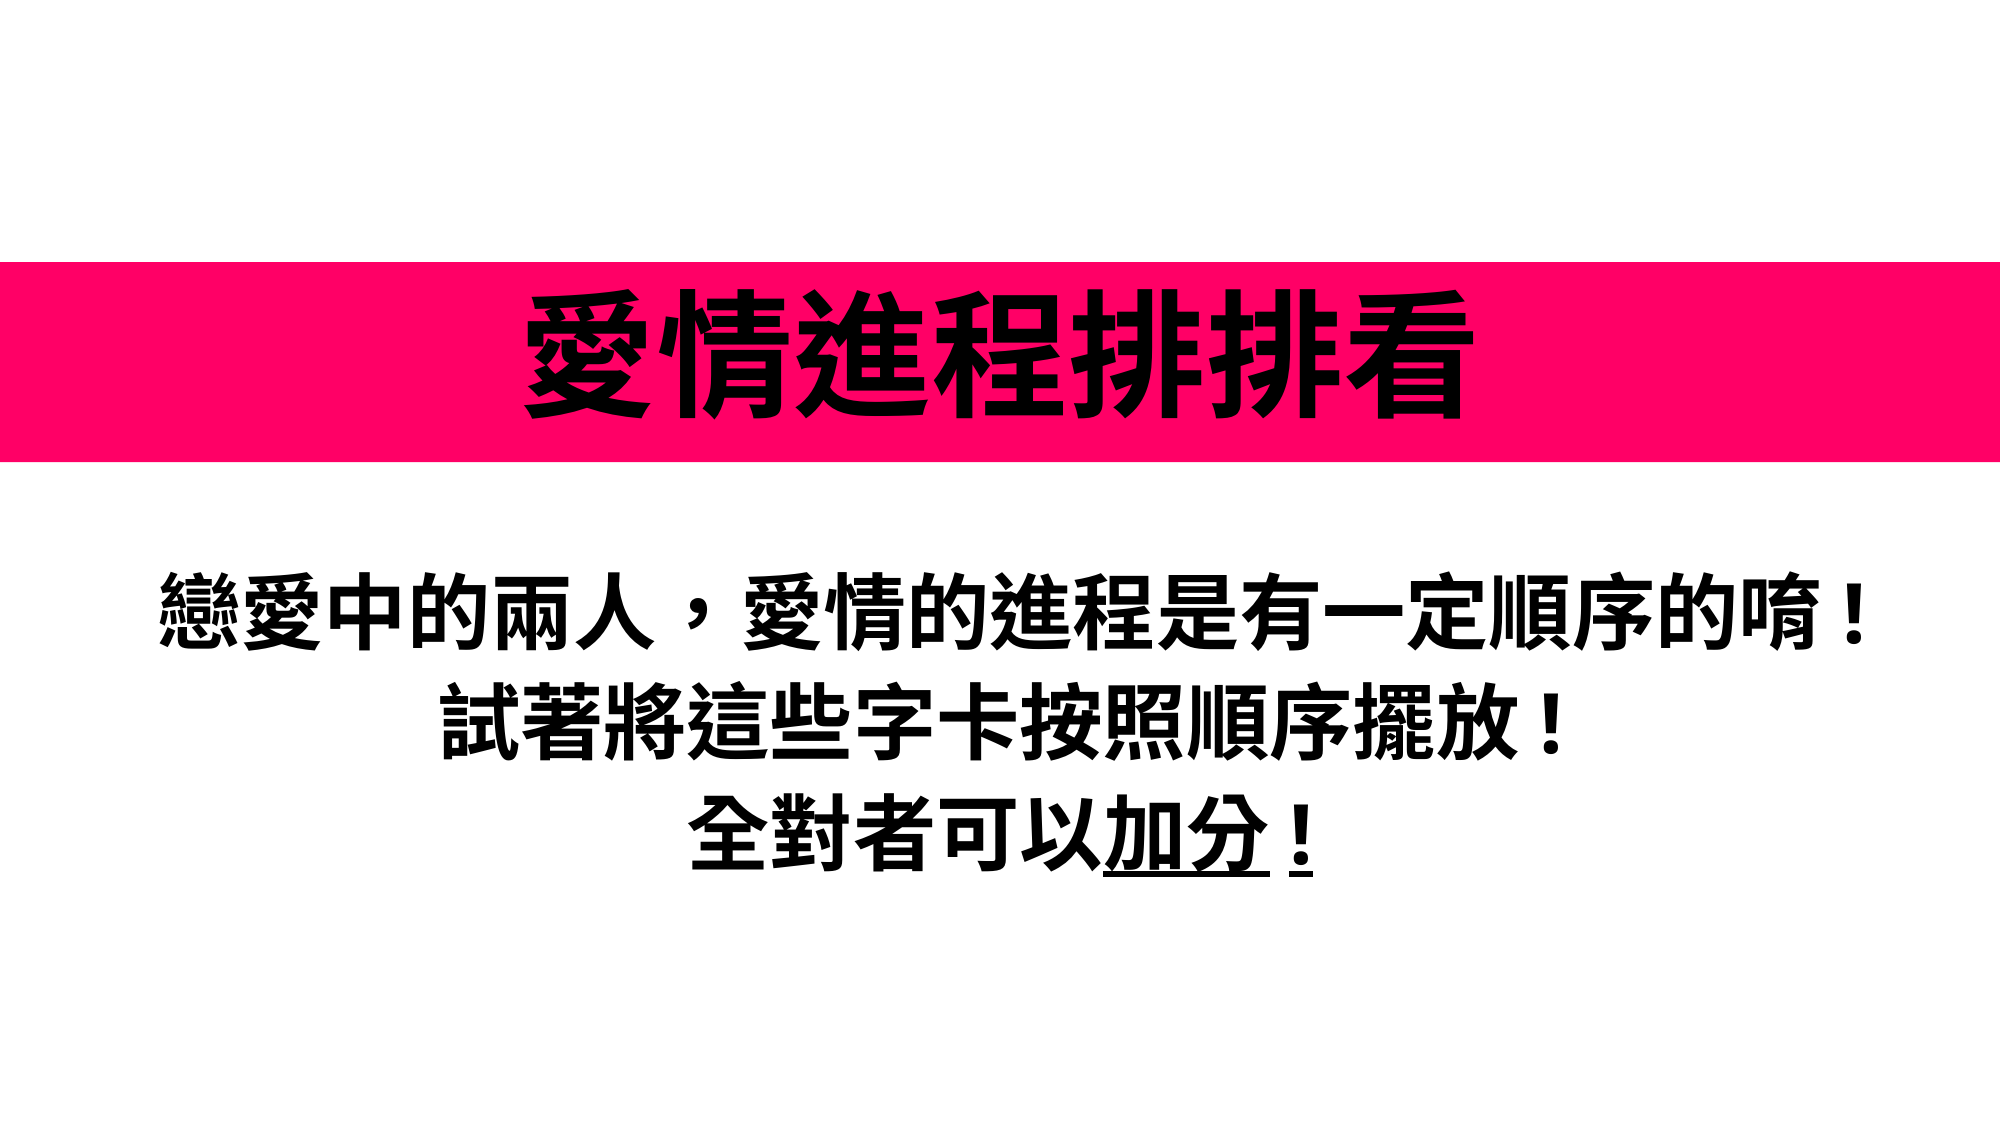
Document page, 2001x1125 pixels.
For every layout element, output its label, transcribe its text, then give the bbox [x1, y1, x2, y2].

list 戀愛中的兩人，愛情的進程是有一定順序的唷! 試著將這些字卡按照順序擺放! 全對者可以加分! [137, 563, 1863, 960]
text_box 愛情進程排排看 [0, 262, 2000, 463]
